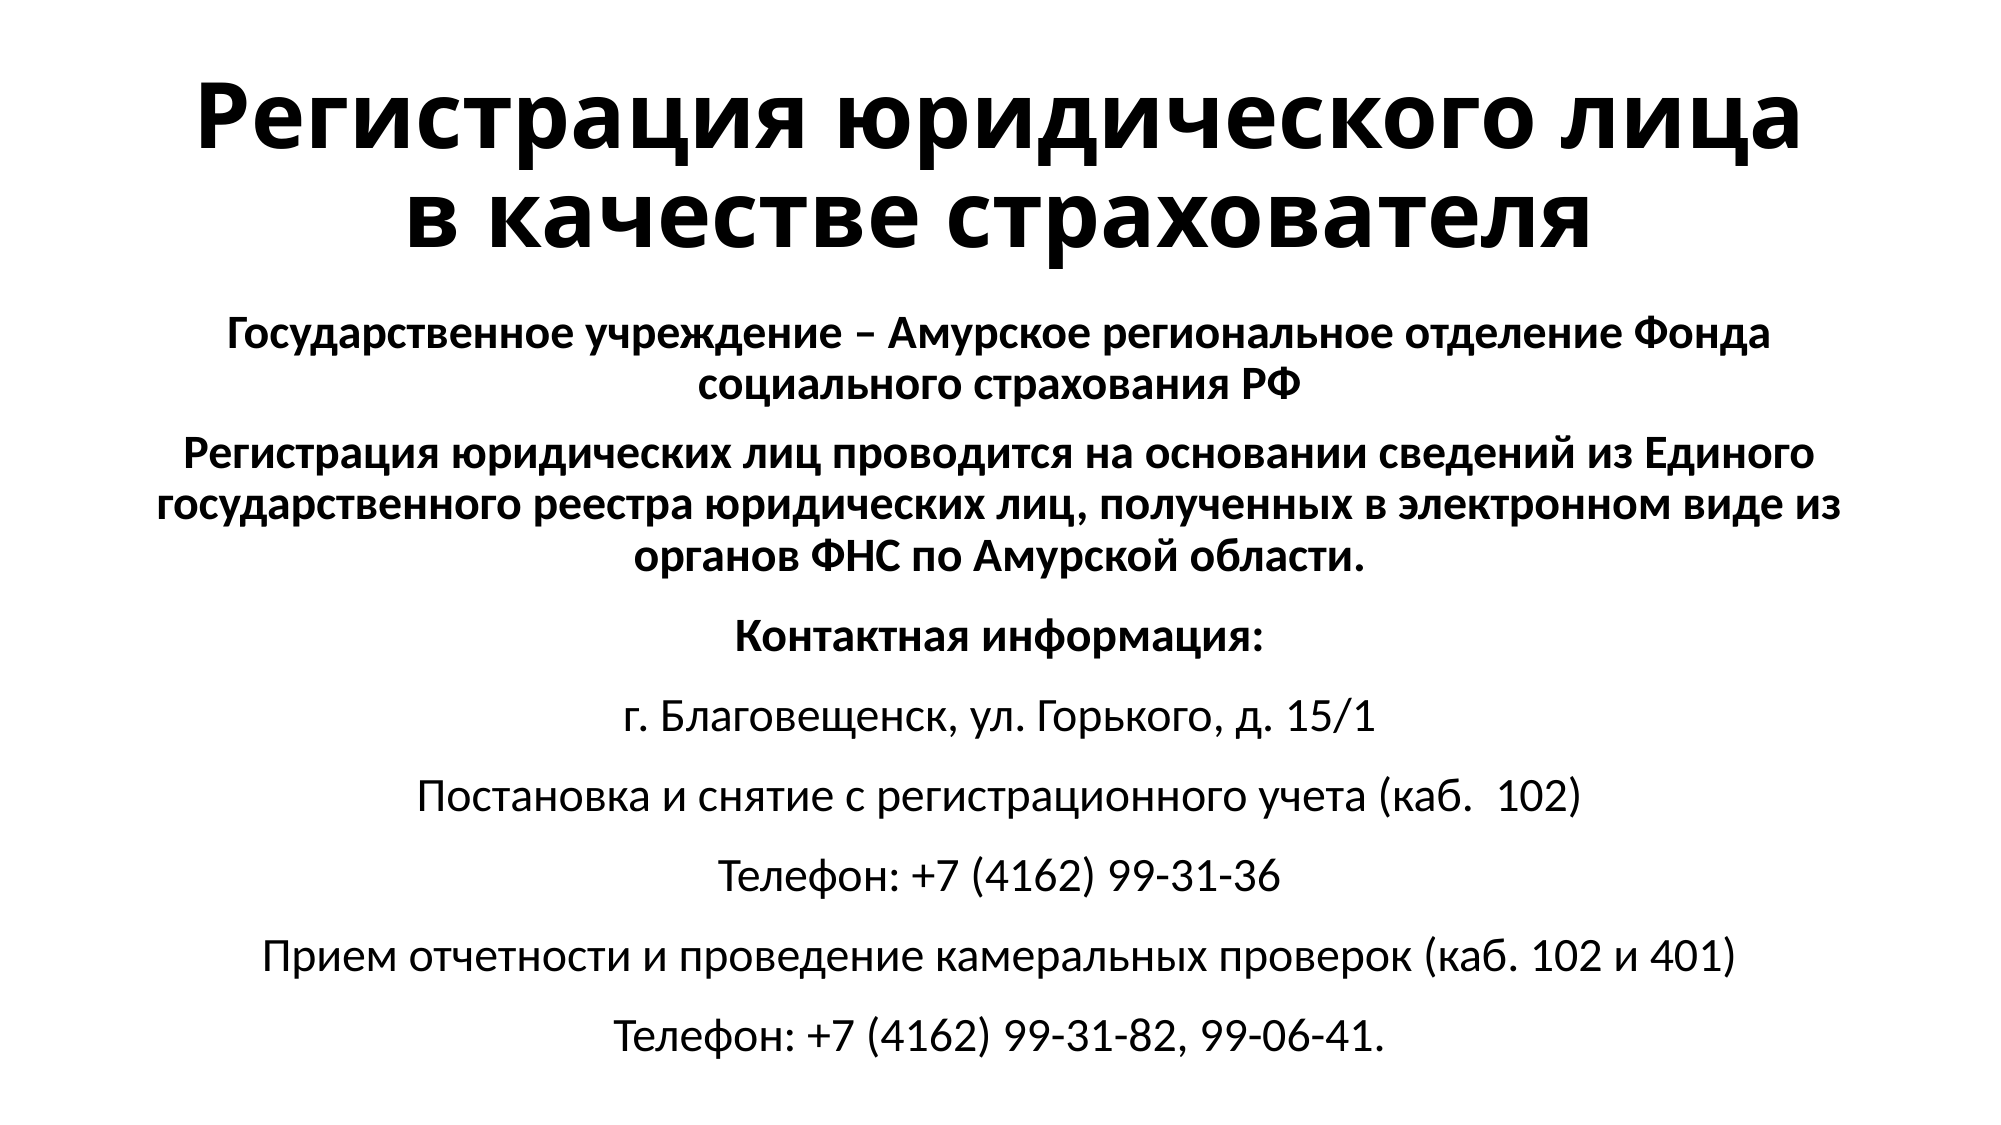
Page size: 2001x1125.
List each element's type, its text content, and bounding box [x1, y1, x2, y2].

list Государственное учреждение – Амурское региональное отделение Фонда социального страхования РФ Регистрация юридических лиц проводится на основании сведений из Единого государственного реестра юридических лиц, полученных в электронном виде из органов ФНС по Амурской области. Контактная информация: г. Благовещенск, ул. Горького, д. 15/1 Постановка и снятие с регистрационного учета (каб. 102) Телефон: +7 (4162) 99-31-36 Прием отчетности и проведение камеральных проверок (каб. 102 и 401) Телефон: +7 (4162) 99-31-82, 99-06-41. [137, 299, 1863, 1071]
title Регистрация юридического лица в качестве страхователя [137, 59, 1863, 278]
